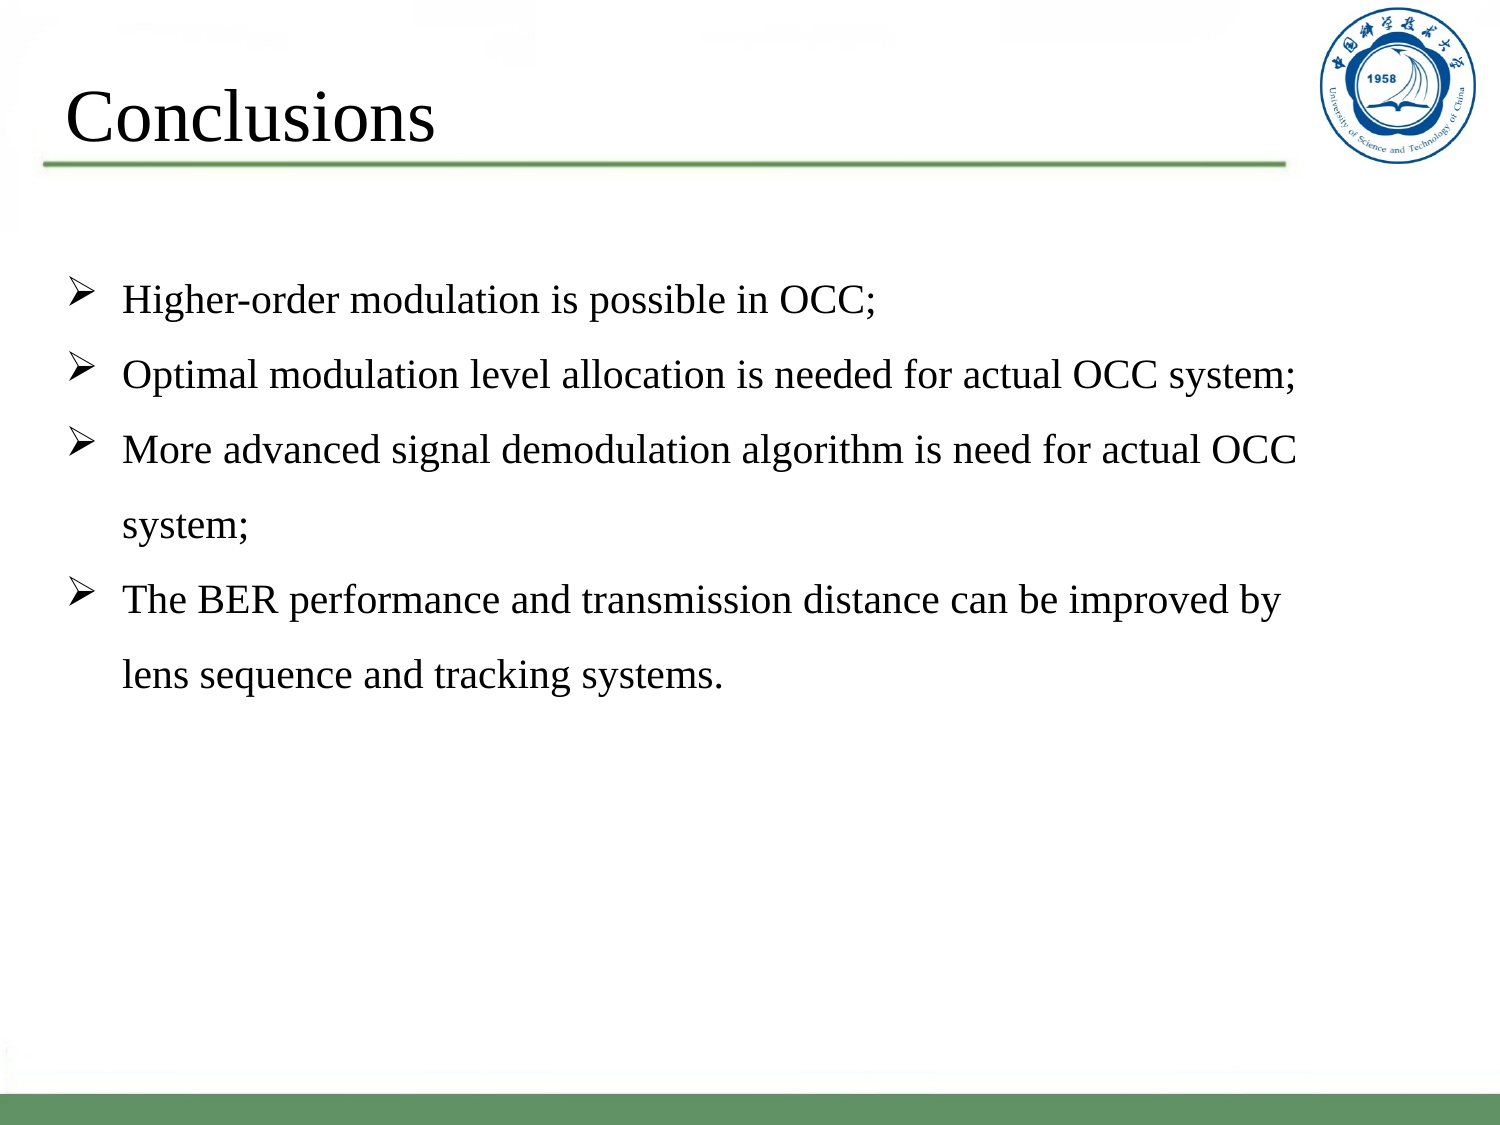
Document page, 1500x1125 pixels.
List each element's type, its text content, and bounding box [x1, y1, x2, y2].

text_box Higher-order modulation is possible in OCC; Optimal modulation level allocation is needed for actual OCC system; More advanced signal demodulation algorithm is need for actual OCC system; The BER performance and transmission distance can be improved by lens sequence and tracking systems. [50, 238, 1374, 704]
picture [0, 0, 1500, 1125]
text_box Conclusions [51, 58, 689, 164]
